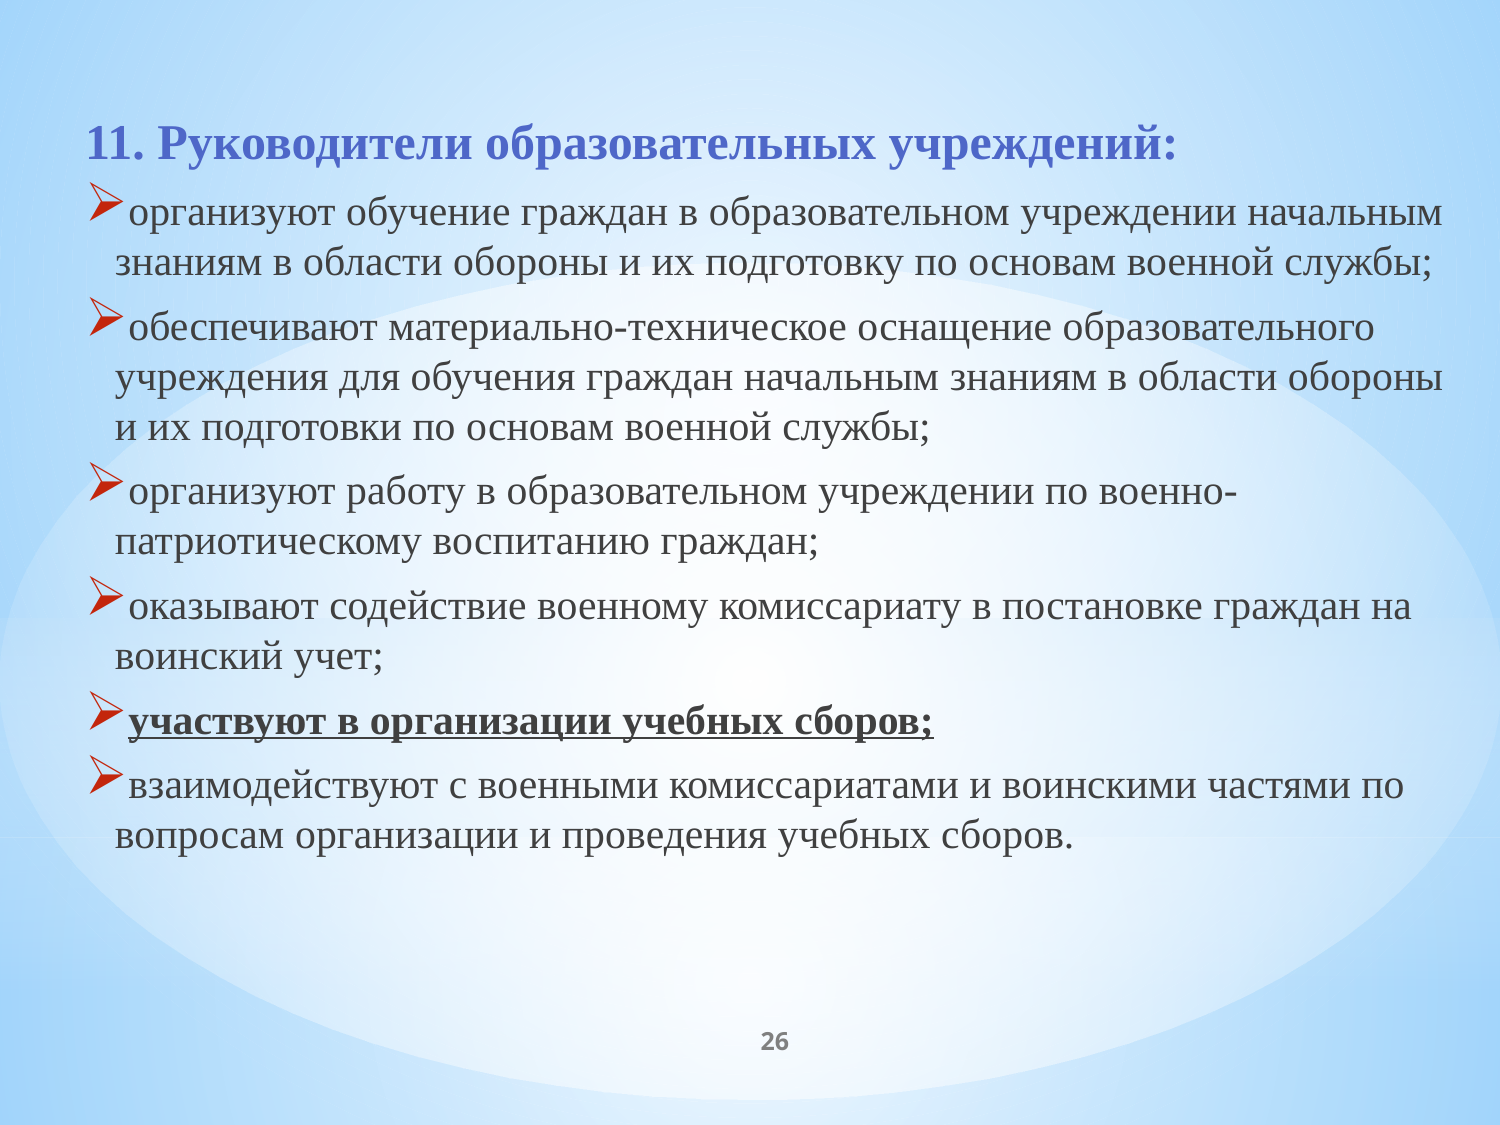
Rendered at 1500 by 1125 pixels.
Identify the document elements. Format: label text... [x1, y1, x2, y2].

slide_number 26 [624, 1012, 925, 1073]
list 11. Руководители образовательных учреждений: организуют обучение граждан в образовательном учреждении начальным знаниям в области обороны и их подготовку по основам военной службы; обеспечивают материально-техническое оснащение образовательного учреждения для обучения граждан начальным знаниям в области обороны и их подготовки по основам военной службы; организуют работу в образовательном учреждении по военно-патриотическому воспитанию граждан; оказывают содействие военному комиссариату в постановке граждан на воинский учет; участвуют в организации учебных сборов; взаимодействуют с военными комиссариатами и воинскими частями по вопросам организации и проведения учебных сборов. [62, 101, 1488, 918]
